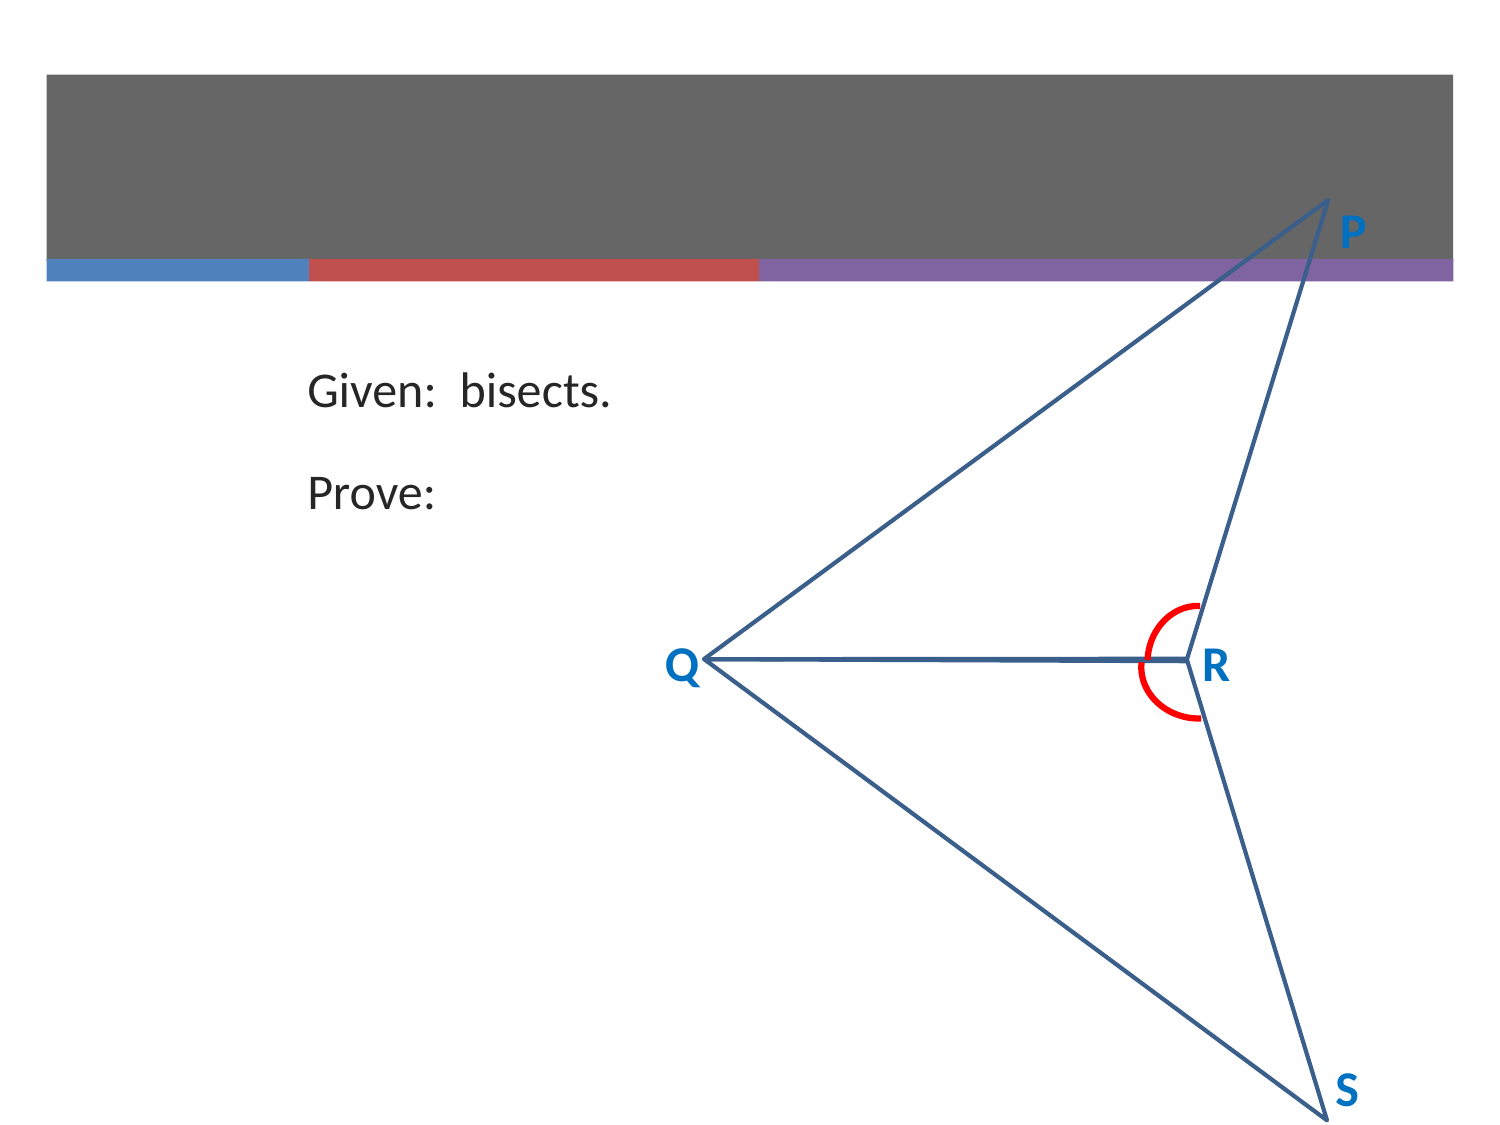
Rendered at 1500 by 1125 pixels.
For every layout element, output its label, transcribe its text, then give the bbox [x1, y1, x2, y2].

text_box P [1324, 191, 1388, 266]
text_box Q [649, 624, 713, 699]
text_box [1146, 604, 1201, 663]
text_box S [1320, 1049, 1384, 1124]
text_box [713, 200, 1324, 664]
text_box [713, 662, 1320, 1118]
text_box [1140, 662, 1202, 720]
text_box R [1187, 624, 1250, 699]
